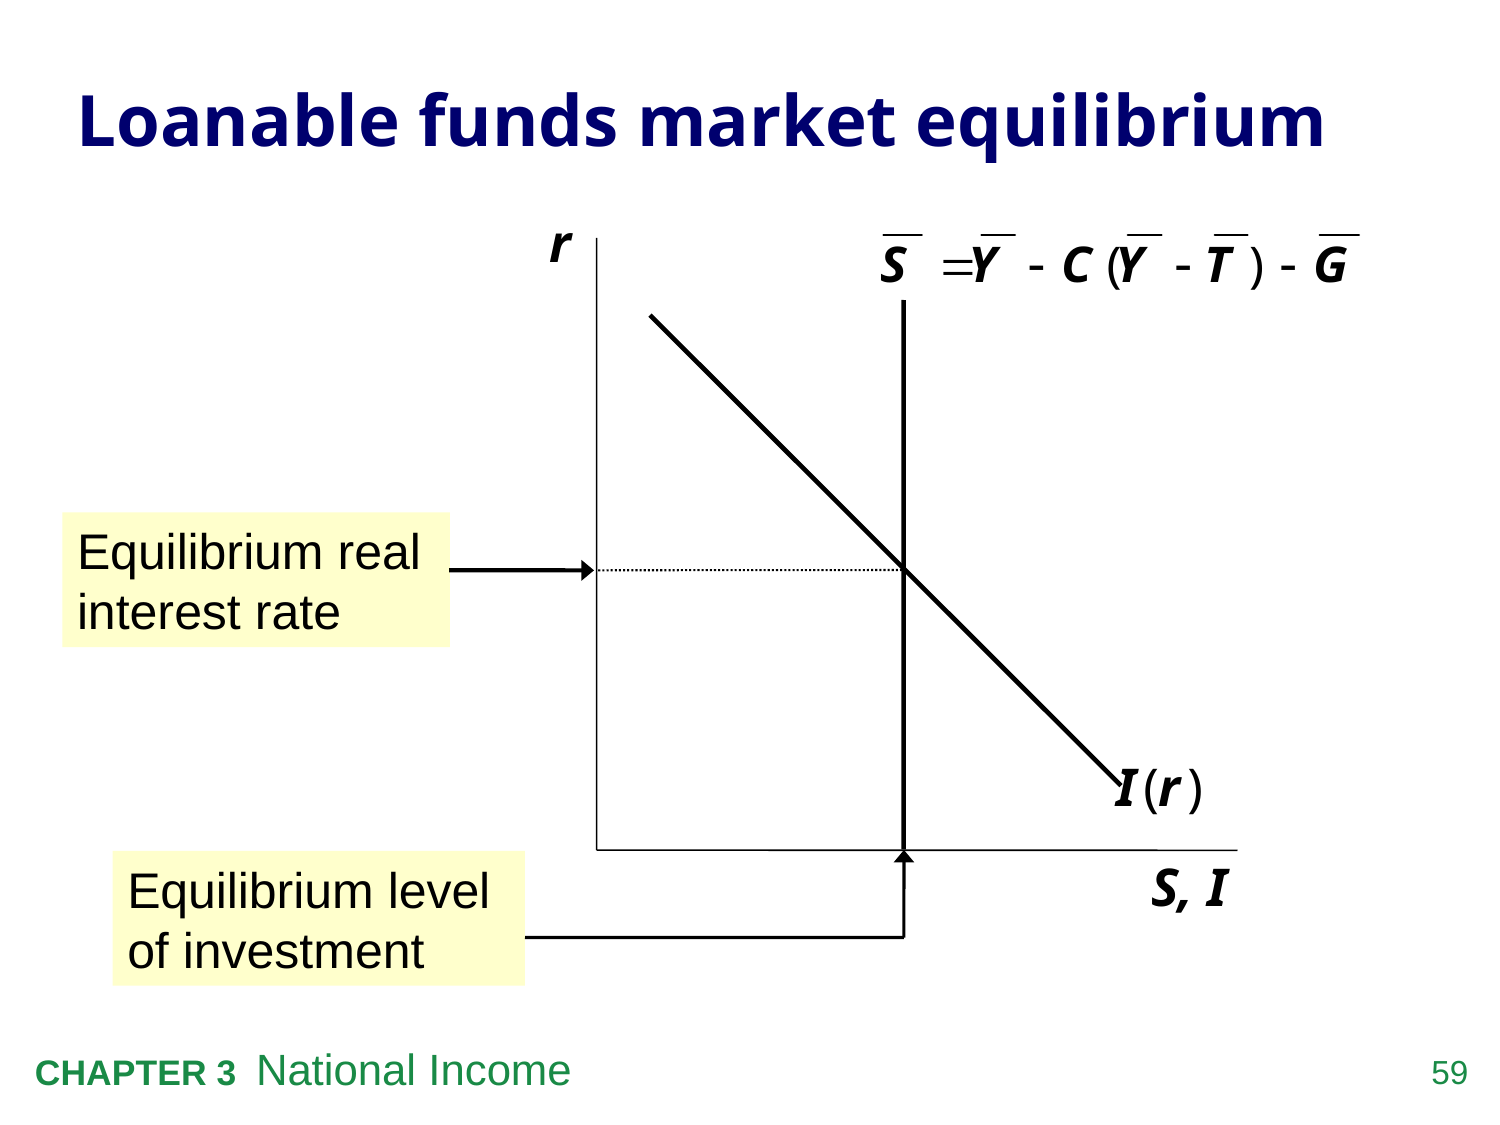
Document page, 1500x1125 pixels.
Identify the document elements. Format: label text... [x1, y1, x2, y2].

title Loanable funds market equilibrium [76, 38, 1430, 193]
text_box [649, 314, 1240, 825]
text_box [874, 224, 1369, 304]
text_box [112, 849, 905, 988]
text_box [524, 202, 1263, 926]
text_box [62, 512, 595, 650]
